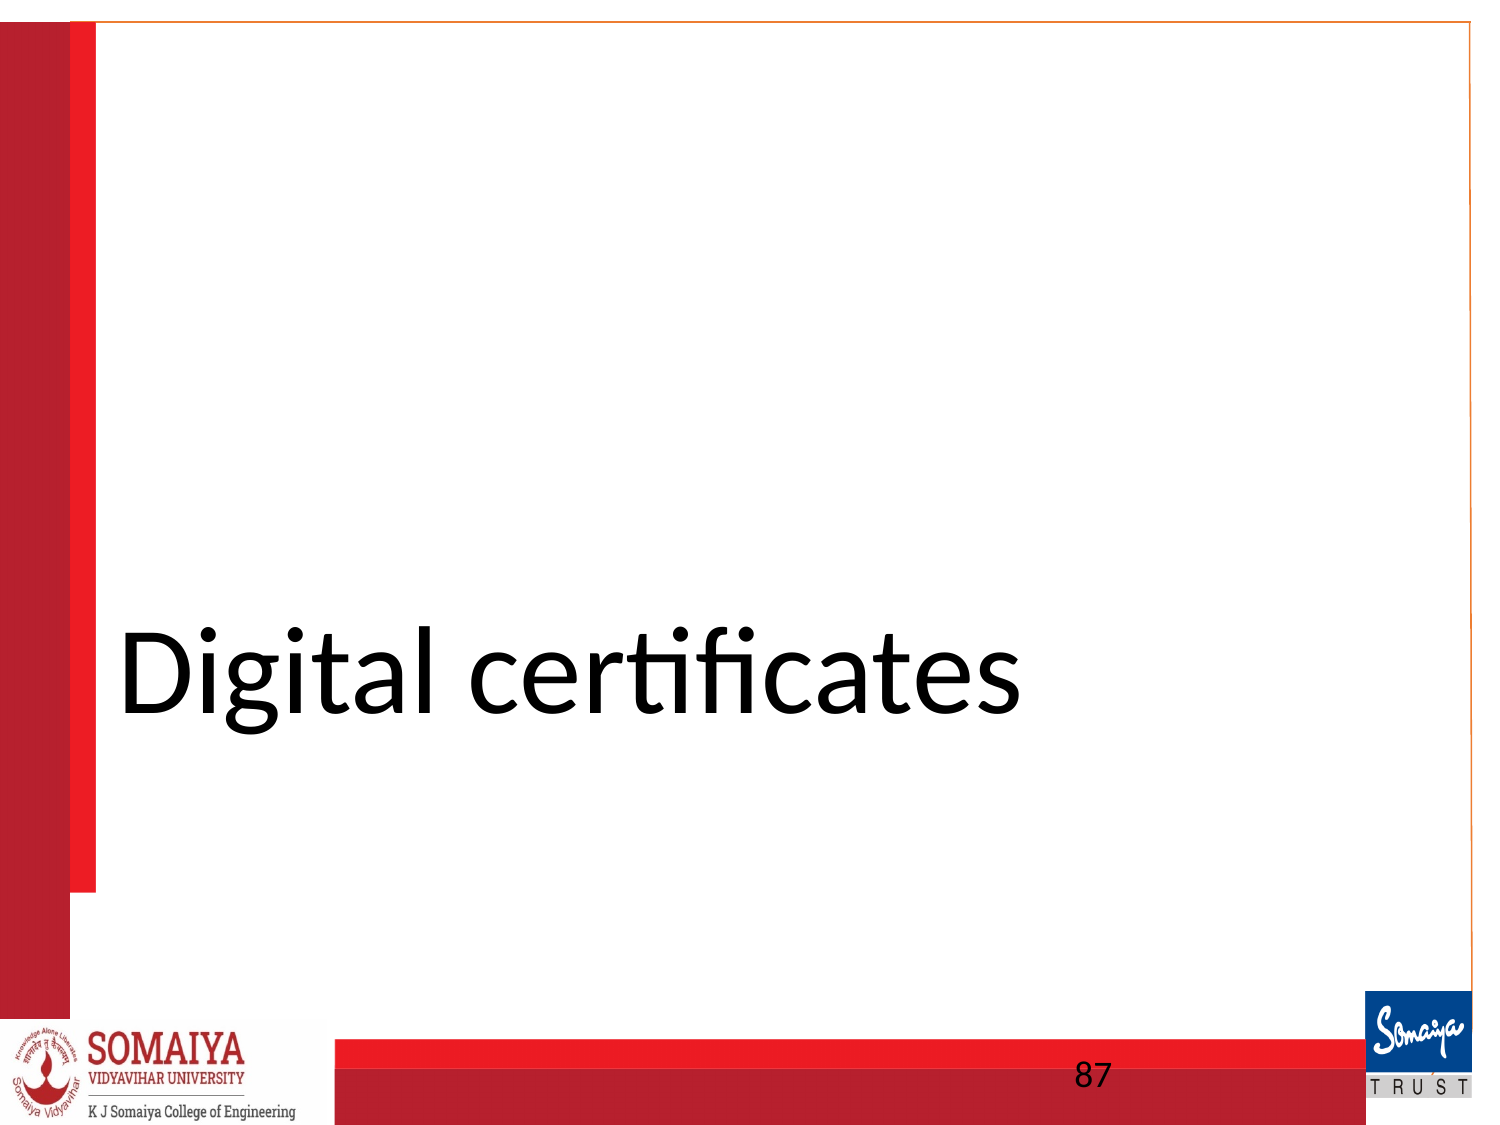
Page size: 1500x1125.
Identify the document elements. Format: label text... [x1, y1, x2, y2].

picture [1365, 991, 1472, 1098]
picture [335, 1040, 1365, 1125]
title Digital certificates [102, 280, 1397, 749]
picture [0, 22, 327, 1125]
slide_number ‹#› [1059, 1042, 1397, 1103]
